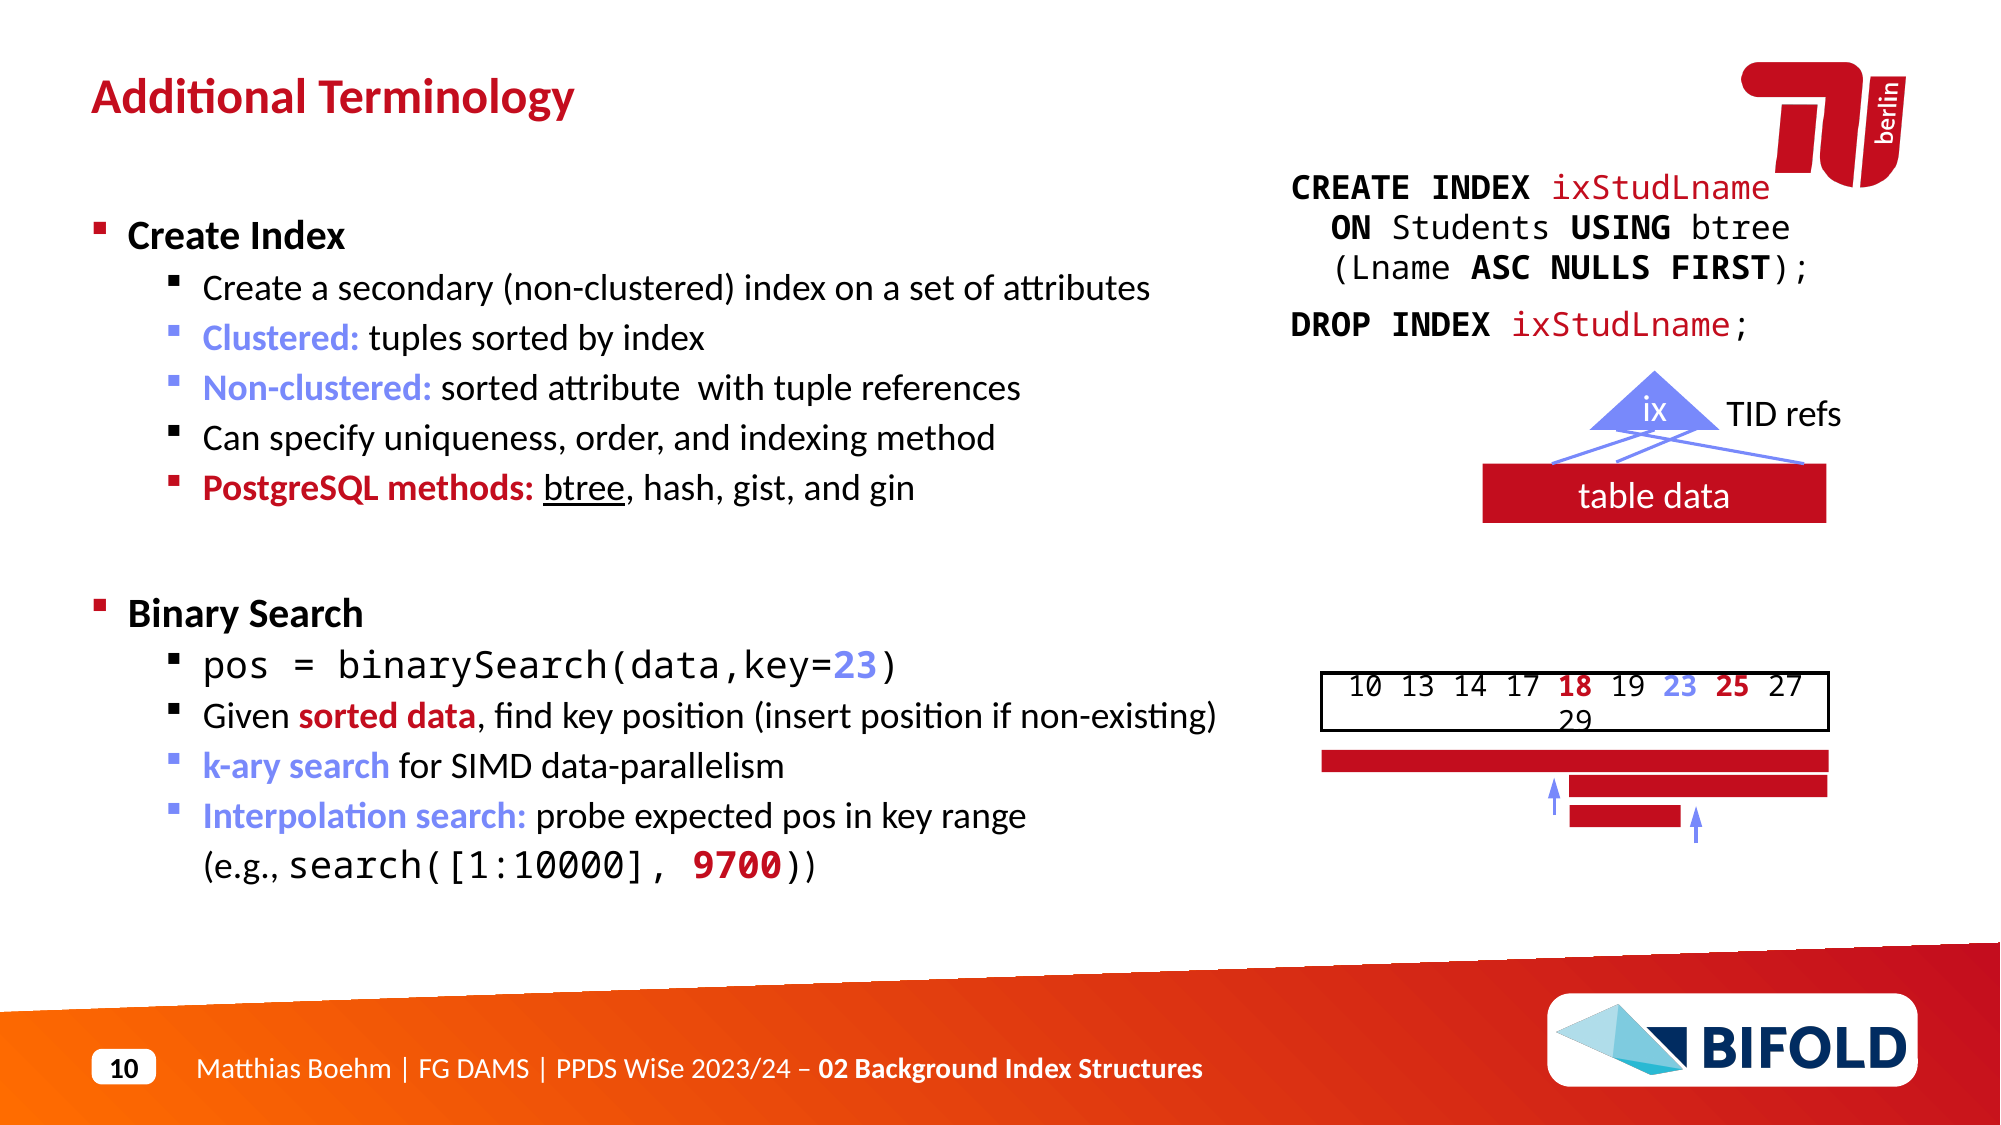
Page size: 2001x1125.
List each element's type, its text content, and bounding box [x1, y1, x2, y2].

text_box 10 13 14 17 18 19 23 25 27 29 [1321, 673, 1829, 731]
text_box CREATE INDEX ixStudLname ON Students USING btree (Lname ASC NULLS FIRST); [1291, 158, 1815, 294]
text_box TID refs [1827, 382, 1849, 442]
picture [1741, 62, 1906, 188]
list Create Index Create a secondary (non-clustered) index on a set of attributes Clustered: tuples sorted by index Non-clustered: sorted attribute with tuple references Can specify uniqueness, order, and indexing method PostgreSQL methods: btree, hash, gist, and gin Binary Search pos = binarySearch(data,key=23) Given sorted data, find key position (insert position if non-existing) k-ary search for SIMD data-parallelism Interpolation search: probe expected pos in key range (e.g., search([1:10000], 9700)) [90, 208, 1908, 948]
list Additional Terminology [91, 65, 1455, 183]
text_box [1321, 749, 1829, 773]
picture [1556, 1004, 1906, 1075]
text_box [1569, 774, 1828, 798]
text_box DROP INDEX ixStudLname; [1291, 295, 1786, 351]
text_box [1569, 805, 1681, 828]
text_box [1482, 370, 1827, 523]
